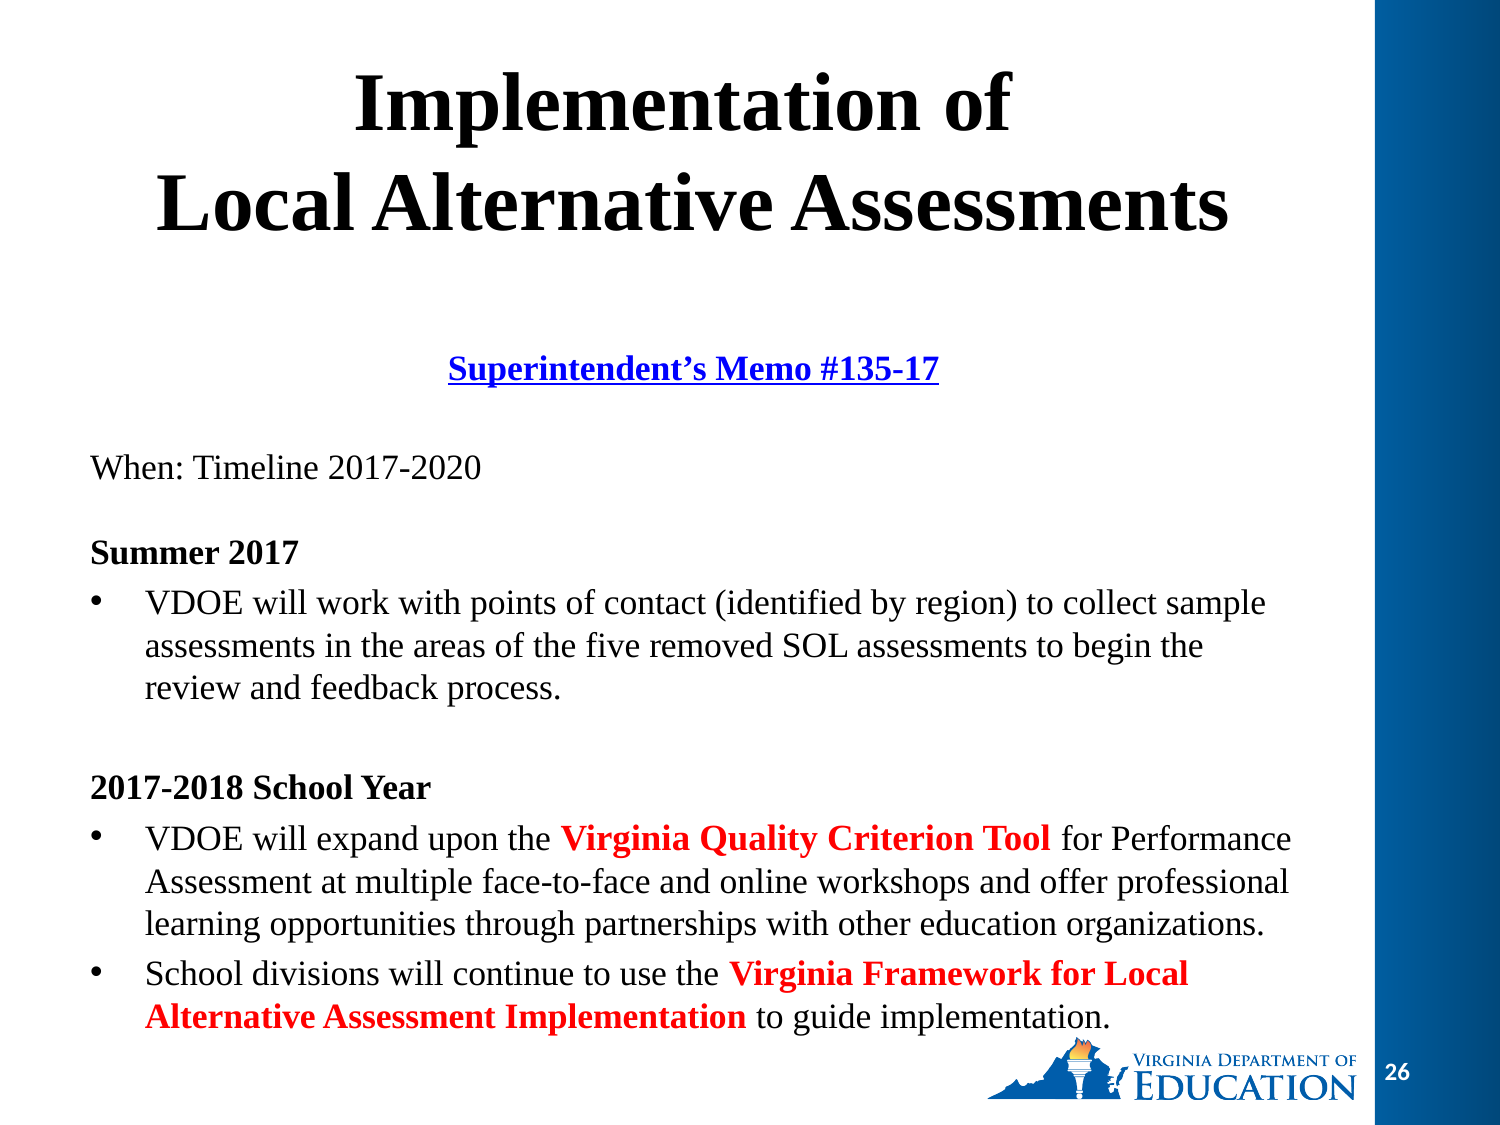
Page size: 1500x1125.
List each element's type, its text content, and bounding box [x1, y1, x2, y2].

list Superintendent’s Memo #135-17 When: Timeline 2017-2020 Summer 2017 VDOE will work with points of contact (identified by region) to collect sample assessments in the areas of the five removed SOL assessments to begin the review and feedback process. 2017-2018 School Year VDOE will expand upon the Virginia Quality Criterion Tool for Performance Assessment at multiple face-to-face and online workshops and offer professional learning opportunities through partnerships with other education organizations. School divisions will continue to use the Virginia Framework for Local Alternative Assessment Implementation to guide implementation. [75, 337, 1313, 1050]
slide_number 26 [1362, 1040, 1425, 1100]
title Implementation of Local Alternative Assessments [75, 62, 1313, 233]
picture [987, 1037, 1357, 1100]
